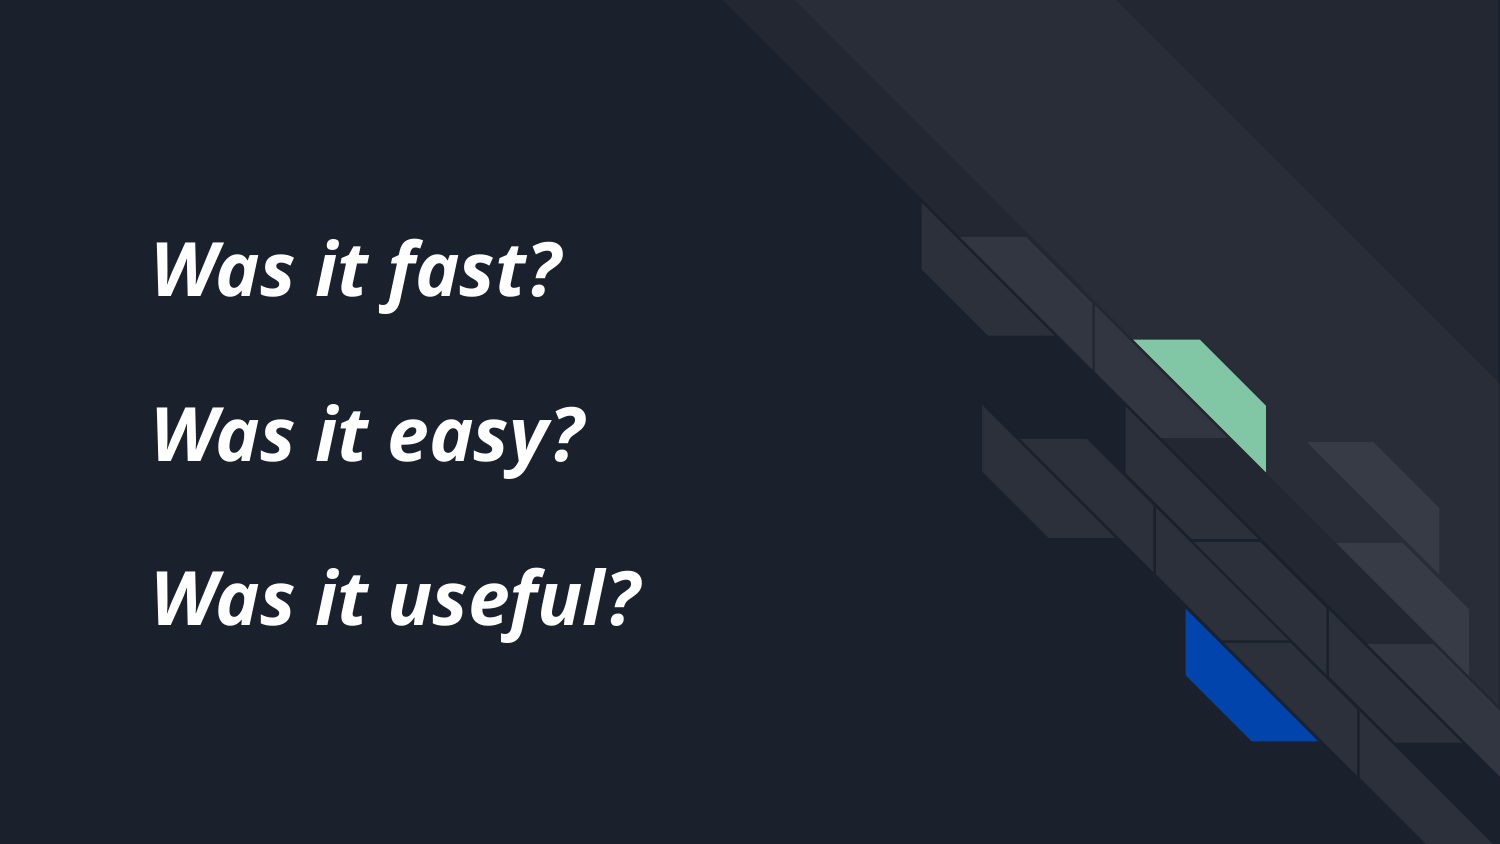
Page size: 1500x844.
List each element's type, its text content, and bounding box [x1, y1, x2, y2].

title Was it fast? Was it easy? Was it useful? [135, 142, 888, 720]
